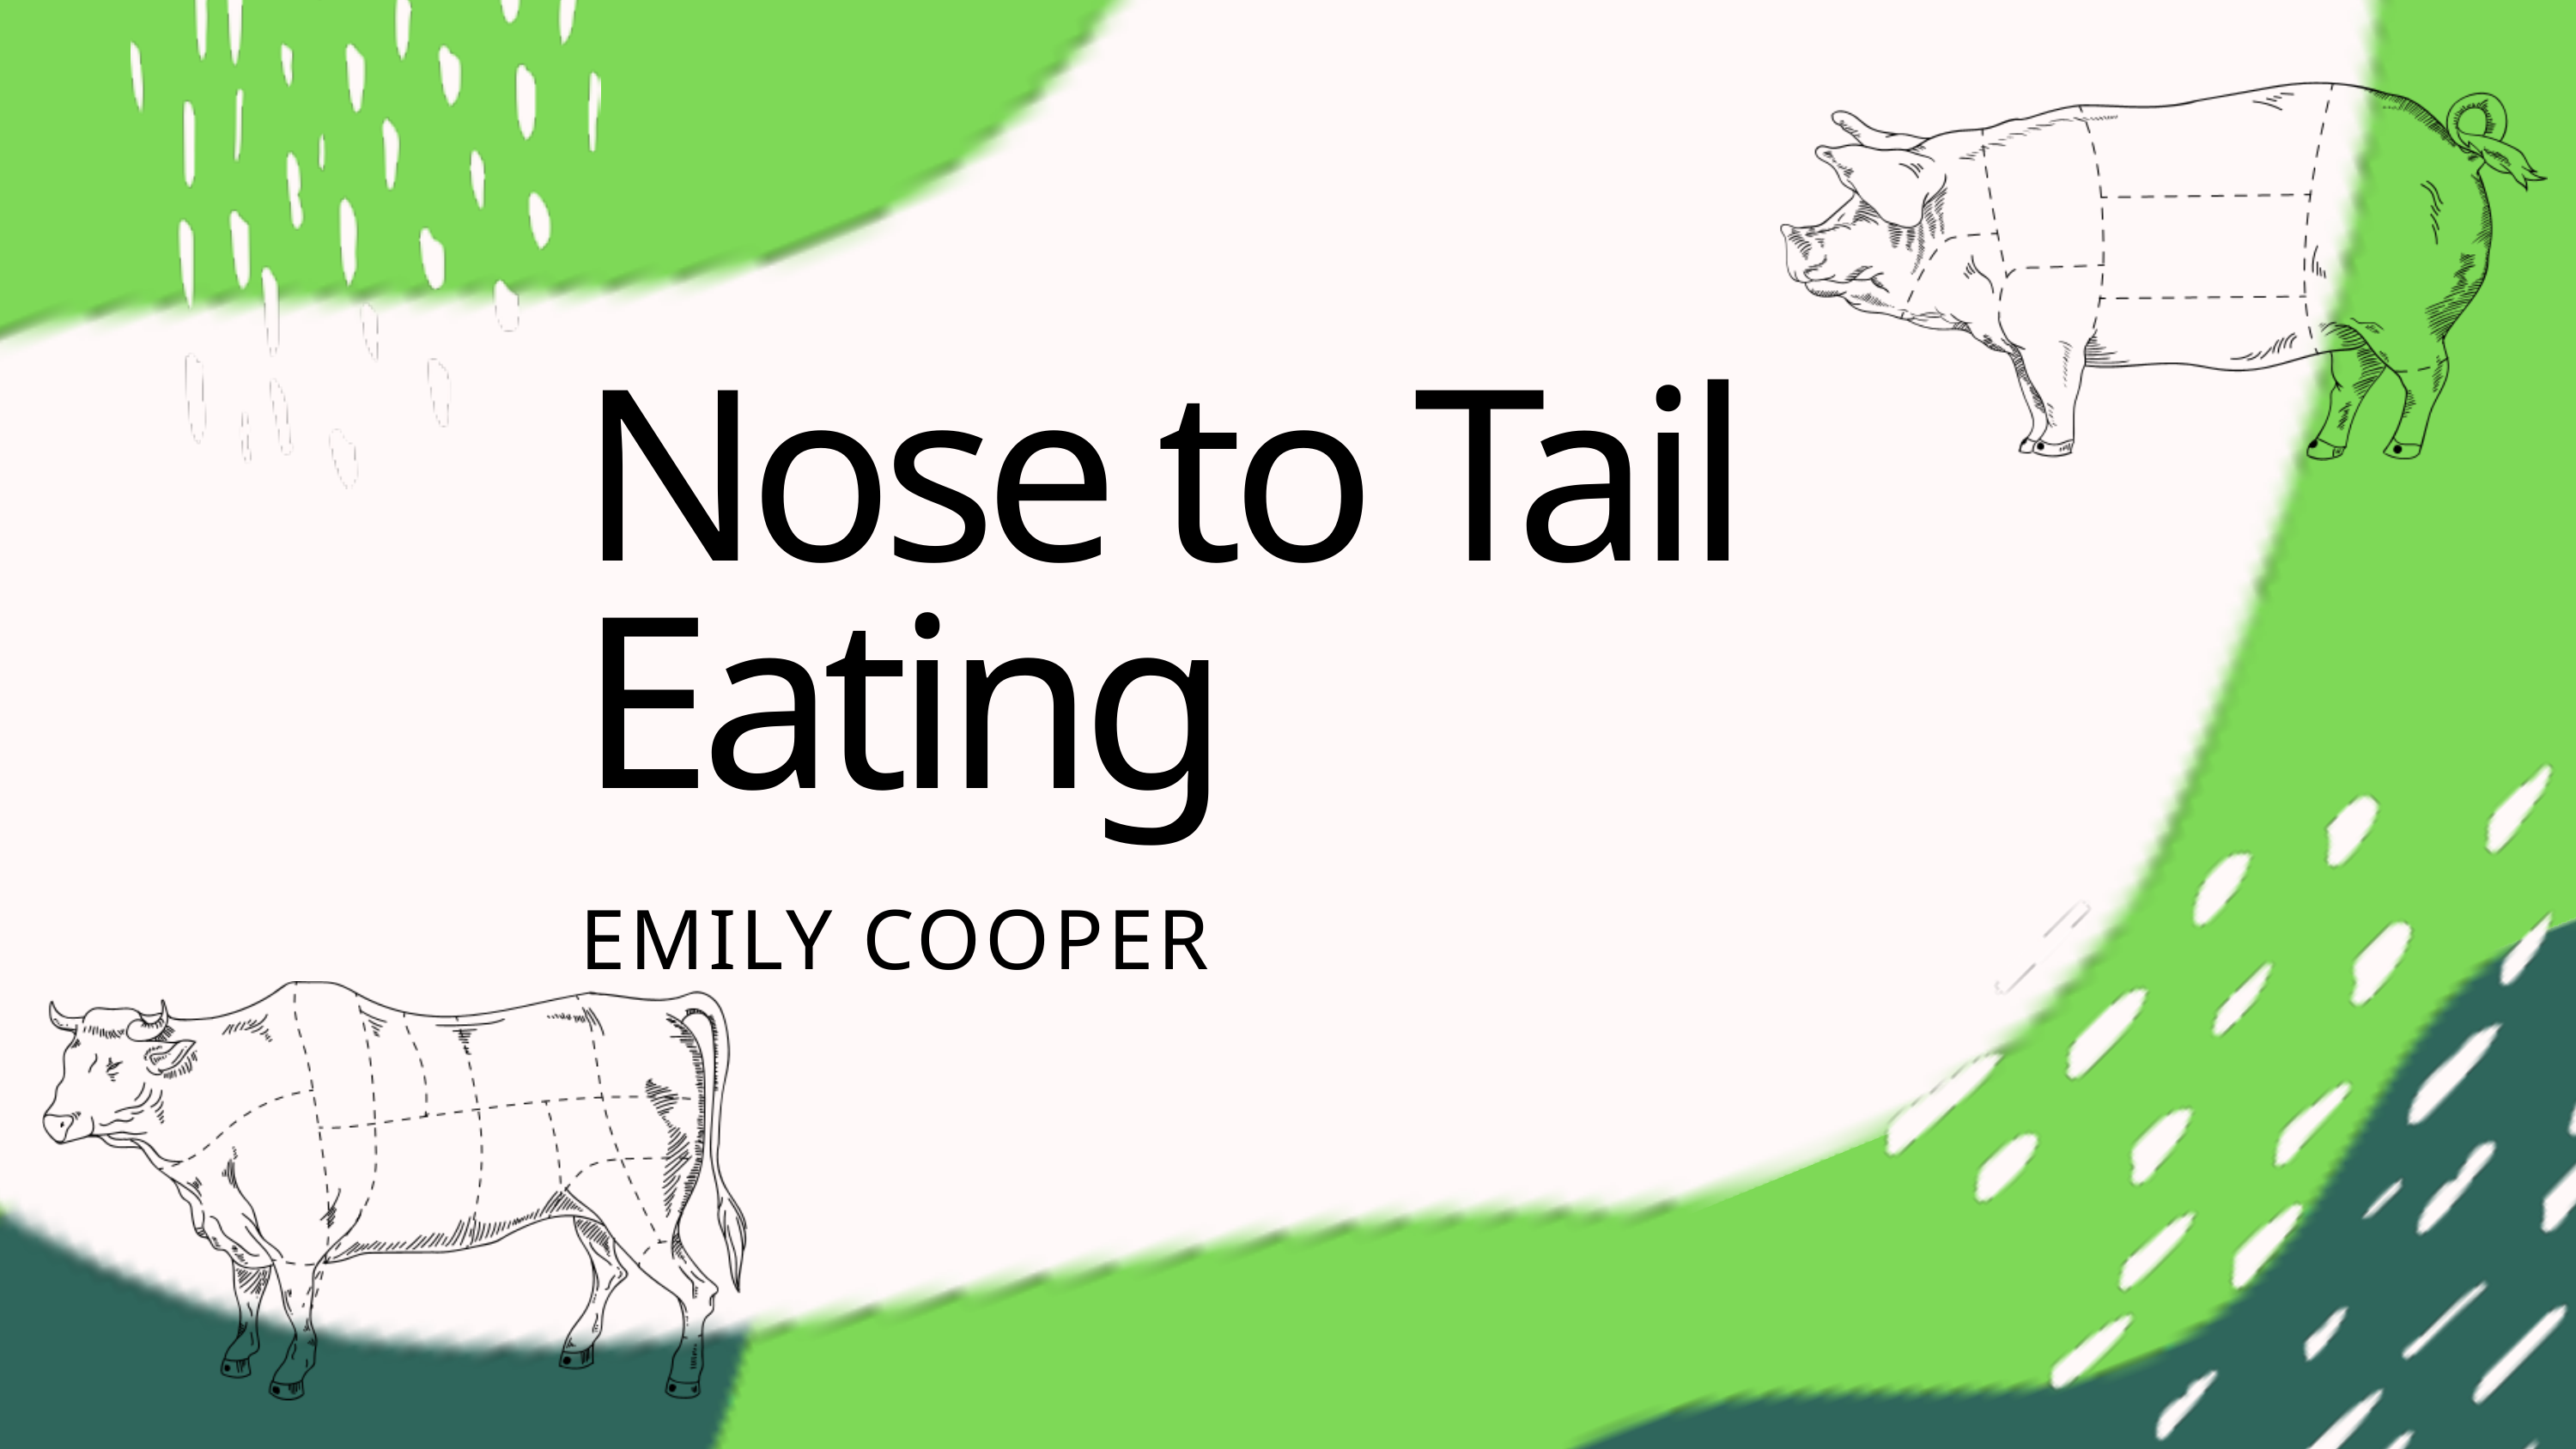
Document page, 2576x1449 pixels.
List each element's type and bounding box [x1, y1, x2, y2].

text_box [580, 348, 2150, 982]
picture [0, 0, 2576, 1449]
